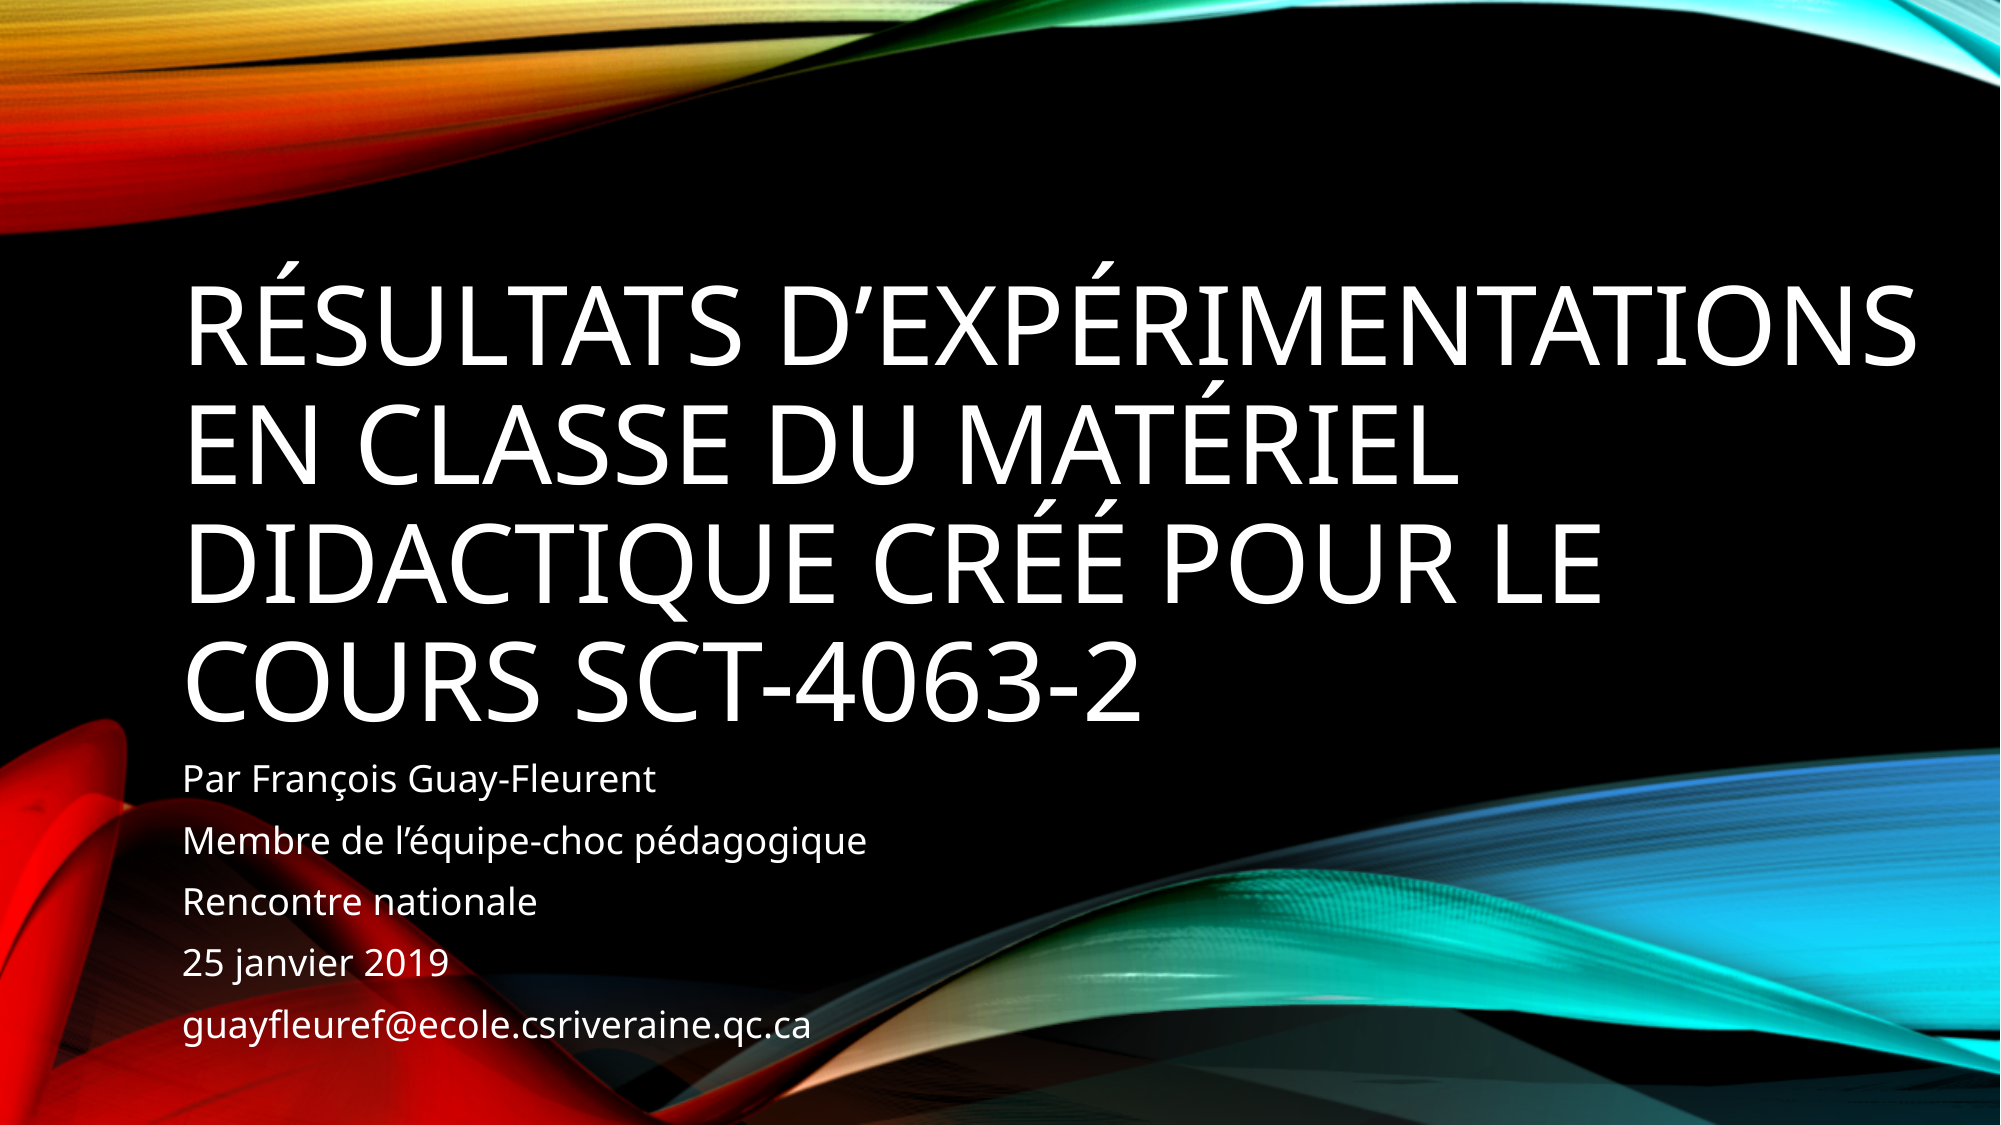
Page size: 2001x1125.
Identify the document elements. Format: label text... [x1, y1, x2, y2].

picture [0, 0, 2000, 237]
subtitle Par François Guay-Fleurent Membre de l’équipe-choc pédagogique Rencontre nationale 25 janvier 2019 guayfleuref@ecole.csriveraine.qc.ca [166, 753, 1717, 1059]
picture [0, 717, 2000, 1125]
title Résultats d’expérimentations en classe du matériel didactique créé pour le cours SCT-4063-2 [166, 203, 1947, 754]
